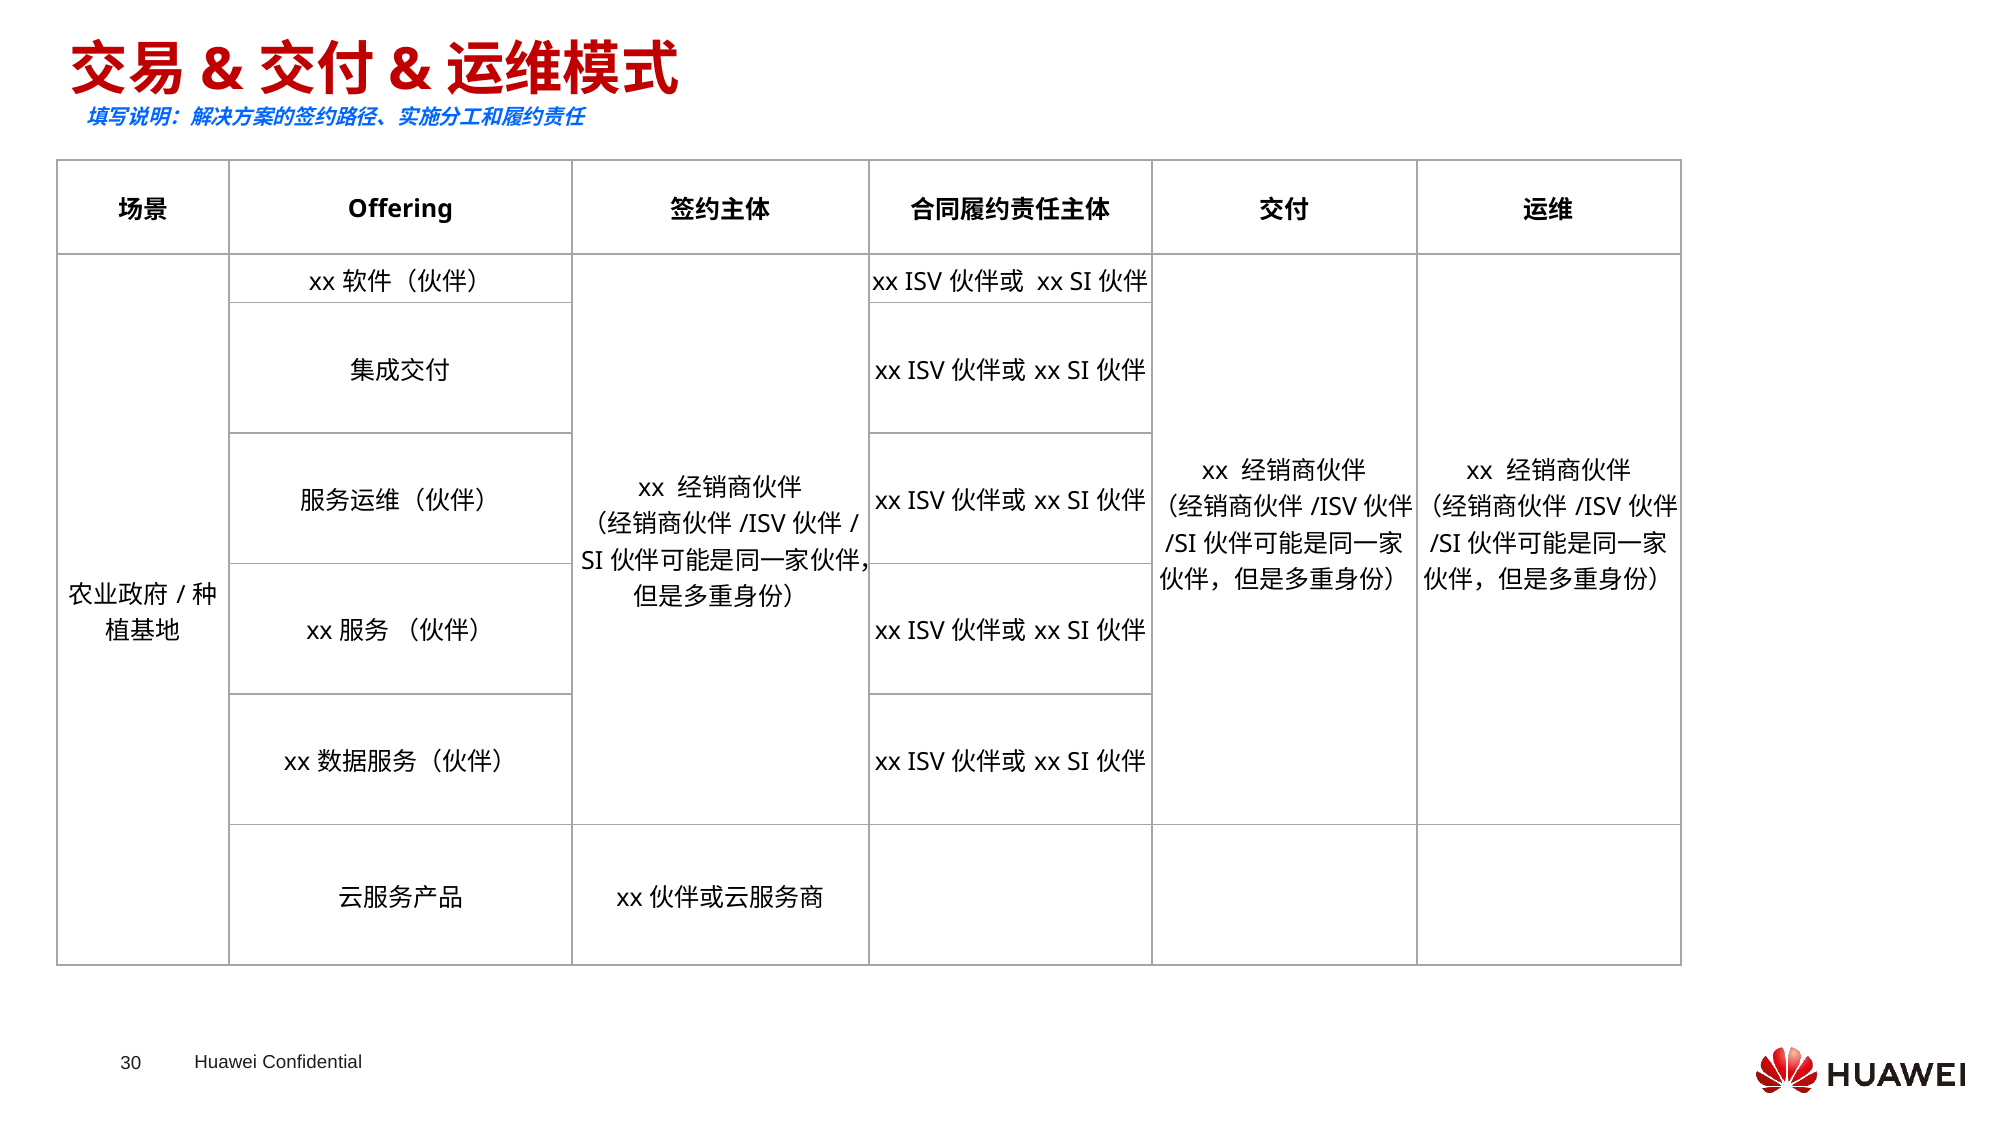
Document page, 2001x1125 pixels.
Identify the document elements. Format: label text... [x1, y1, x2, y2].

table_cell 服务运维（伙伴） [230, 434, 571, 563]
table_cell [1153, 825, 1416, 964]
table_cell [1418, 825, 1680, 964]
table_cell xx软件（伙伴） [230, 255, 571, 302]
table_cell xx 经销商伙伴 （经销商伙伴/ISV伙伴/SI伙伴可能是同一家伙伴，但是多重身份） [1418, 255, 1680, 824]
table_cell xx ISV伙伴或xx SI伙伴 [870, 564, 1151, 693]
table_cell xx ISV伙伴或 xx SI伙伴 [870, 255, 1151, 302]
table_cell 集成交付 [230, 303, 571, 432]
text_box 填写说明：解决方案的签约路径、实施分工和履约责任 [71, 96, 600, 136]
table_cell xx服务 （伙伴） [230, 564, 571, 693]
table_cell xx ISV伙伴或xx SI伙伴 [870, 303, 1151, 432]
table_cell 云服务产品 [230, 825, 571, 964]
table_header Offering [230, 161, 571, 253]
table_cell xx伙伴或云服务商 [573, 825, 868, 964]
table_cell xx 经销商伙伴 （经销商伙伴/ISV伙伴/SI伙伴可能是同一家伙伴，但是多重身份） [1153, 255, 1416, 824]
table_header 场景 [58, 161, 228, 253]
table_header 签约主体 [573, 161, 868, 253]
table_cell xx 经销商伙伴 （经销商伙伴/ISV伙伴/SI伙伴可能是同一家伙伴，但是多重身份） [573, 255, 868, 824]
table_header 合同履约责任主体 [870, 161, 1151, 253]
table_cell 农业政府/种植基地 [58, 255, 228, 964]
table_header 运维 [1418, 161, 1680, 253]
picture [1756, 1047, 1965, 1093]
table_cell xx数据服务（伙伴） [230, 695, 571, 824]
table_header 交付 [1153, 161, 1416, 253]
text_box 交易&交付&运维模式 [57, 2, 1820, 130]
table_cell [870, 825, 1151, 964]
table_cell xx ISV伙伴或xx SI伙伴 [870, 695, 1151, 824]
table_cell xx ISV伙伴或xx SI伙伴 [870, 434, 1151, 563]
